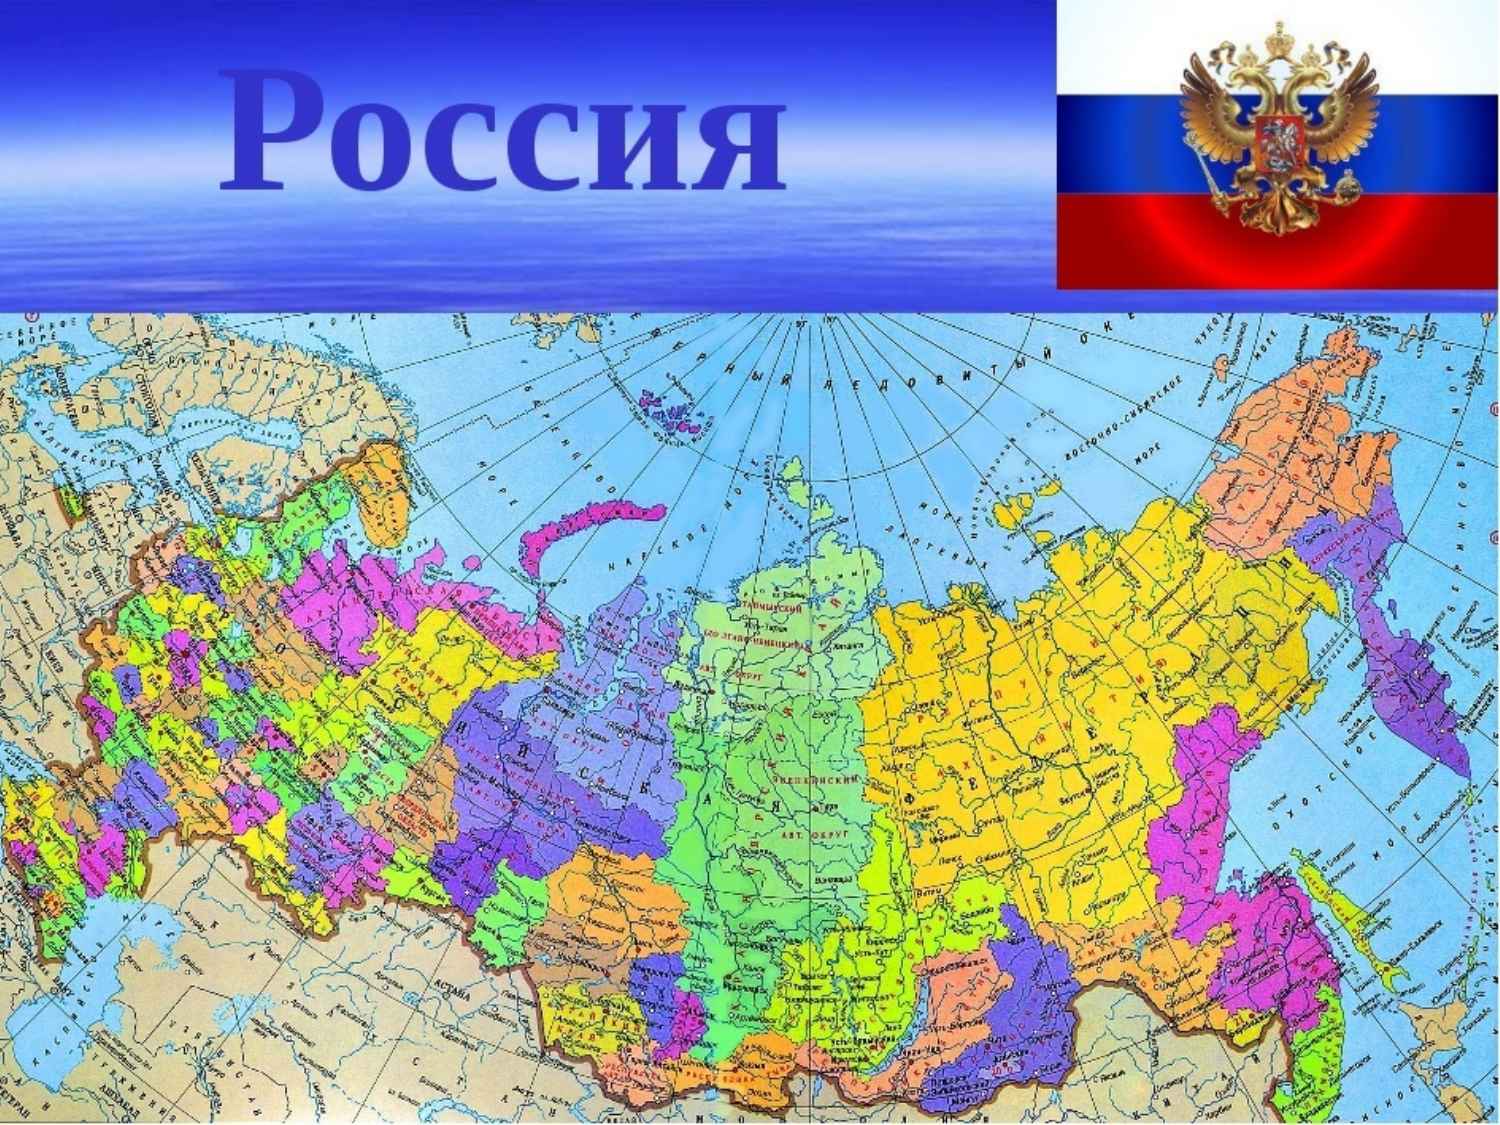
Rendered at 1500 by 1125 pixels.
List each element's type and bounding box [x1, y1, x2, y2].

list [0, 0, 1500, 1125]
